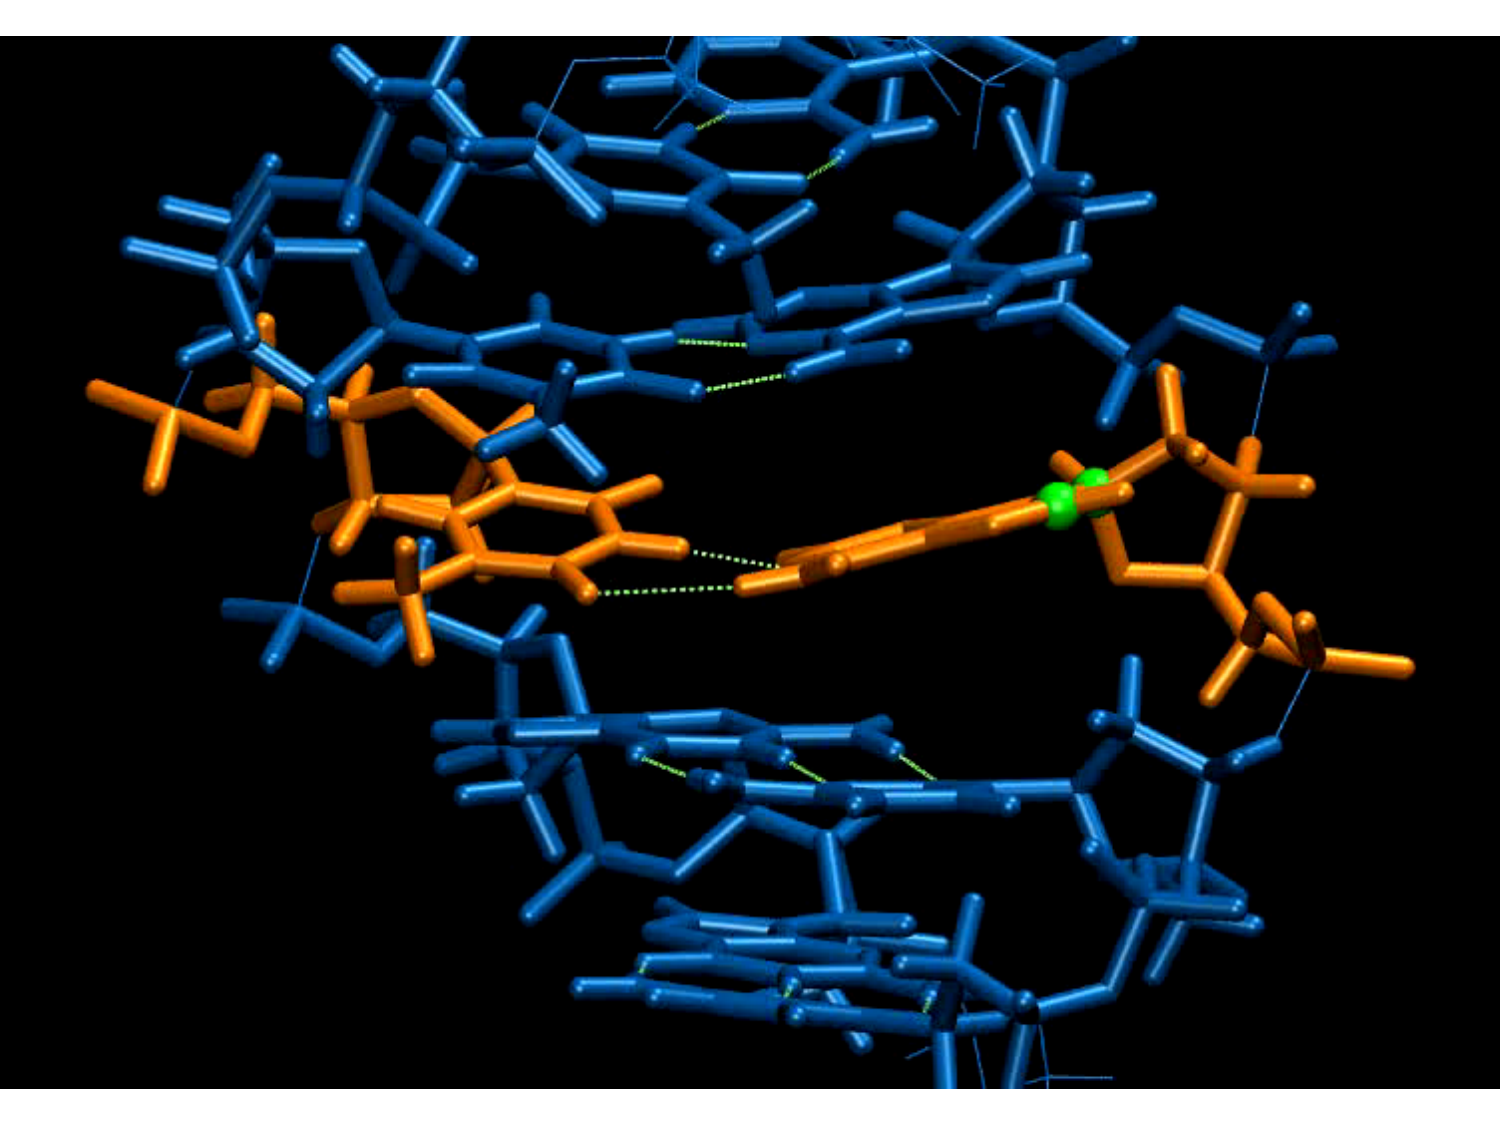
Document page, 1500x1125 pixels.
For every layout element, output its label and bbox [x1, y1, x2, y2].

text_box [0, 35, 1500, 1090]
